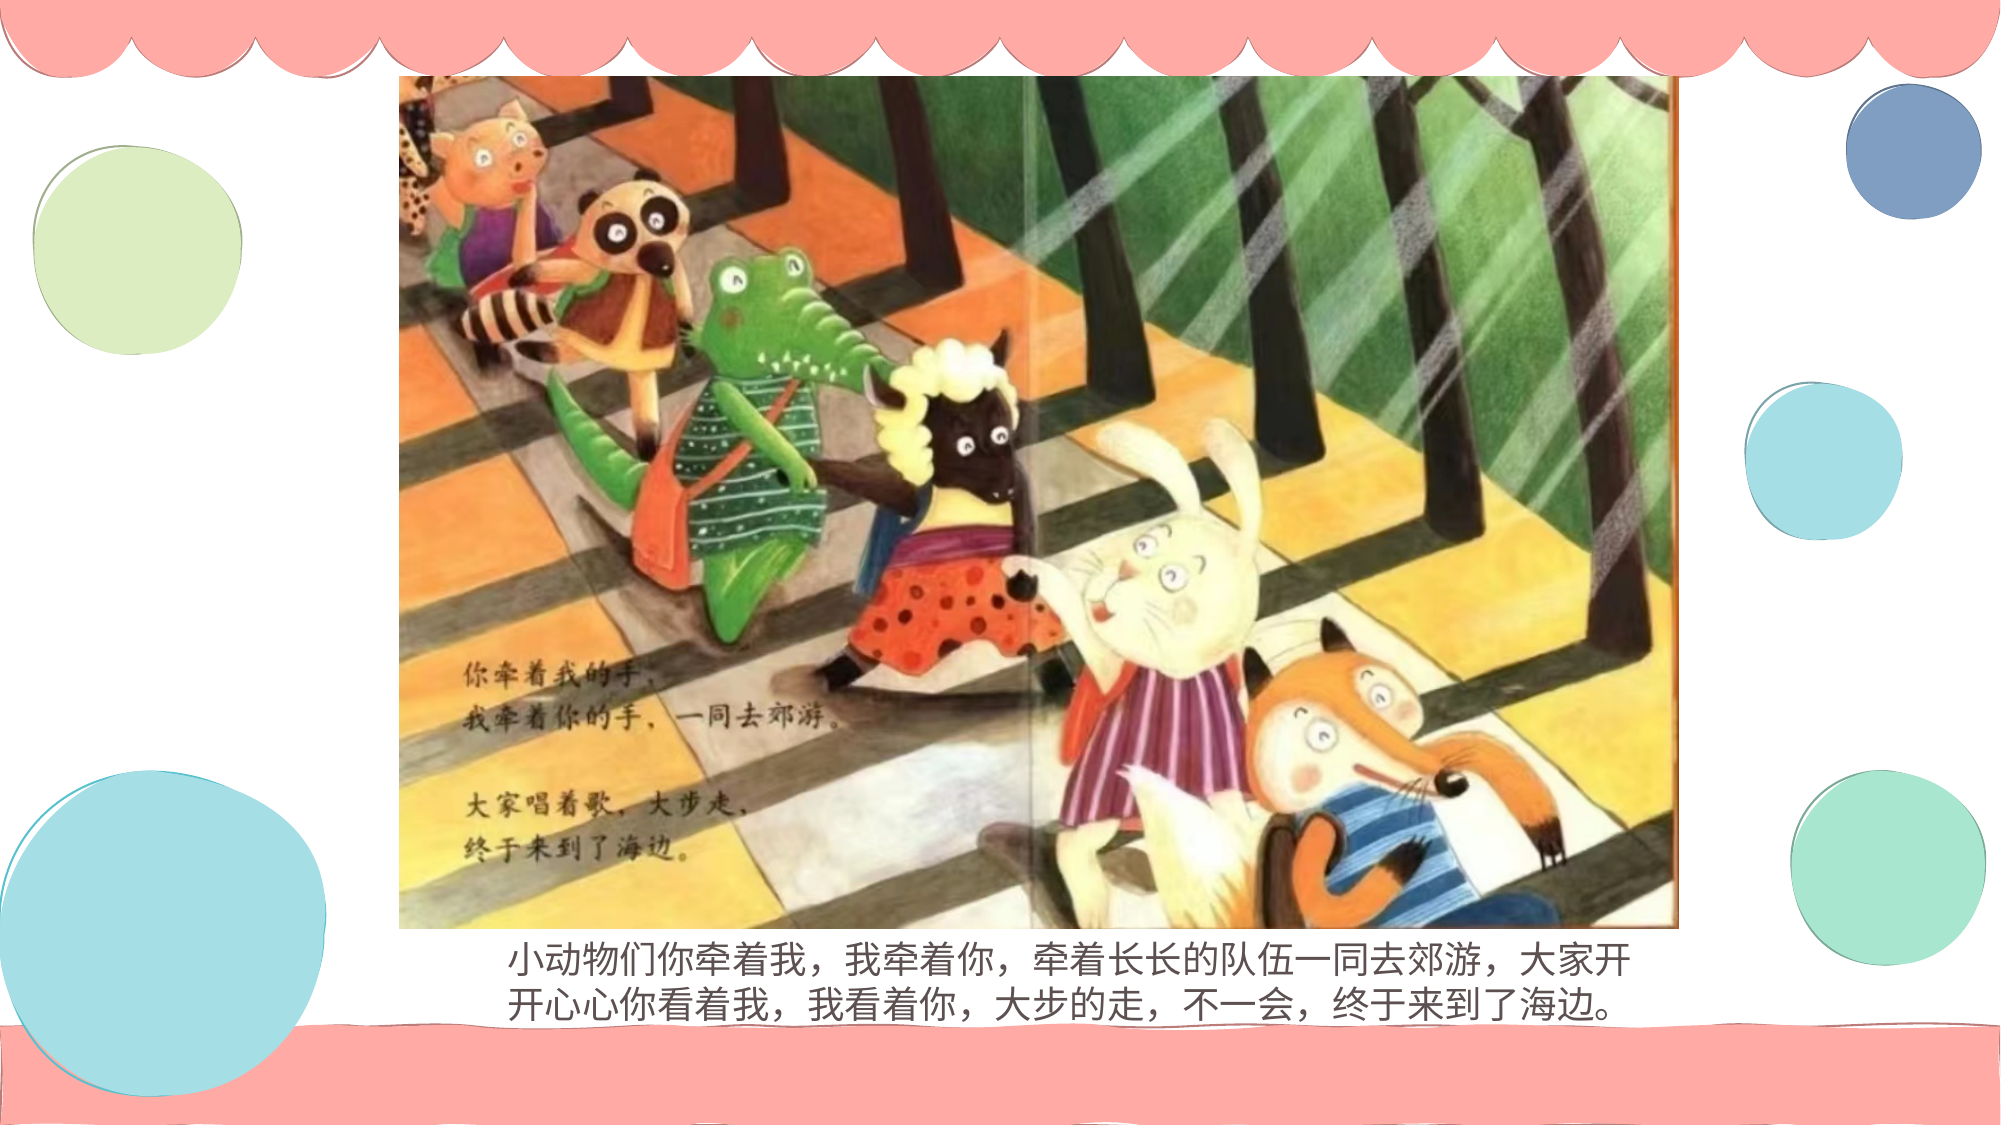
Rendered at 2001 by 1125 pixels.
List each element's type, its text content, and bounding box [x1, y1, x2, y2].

text_box 小动物们你牵着我，我牵着你，牵着长长的队伍一同去郊游，大家开开心心你看着我，我看着你，大步的走，不一会，终于来到了海边。 [492, 929, 1653, 1016]
picture [399, 76, 1679, 929]
